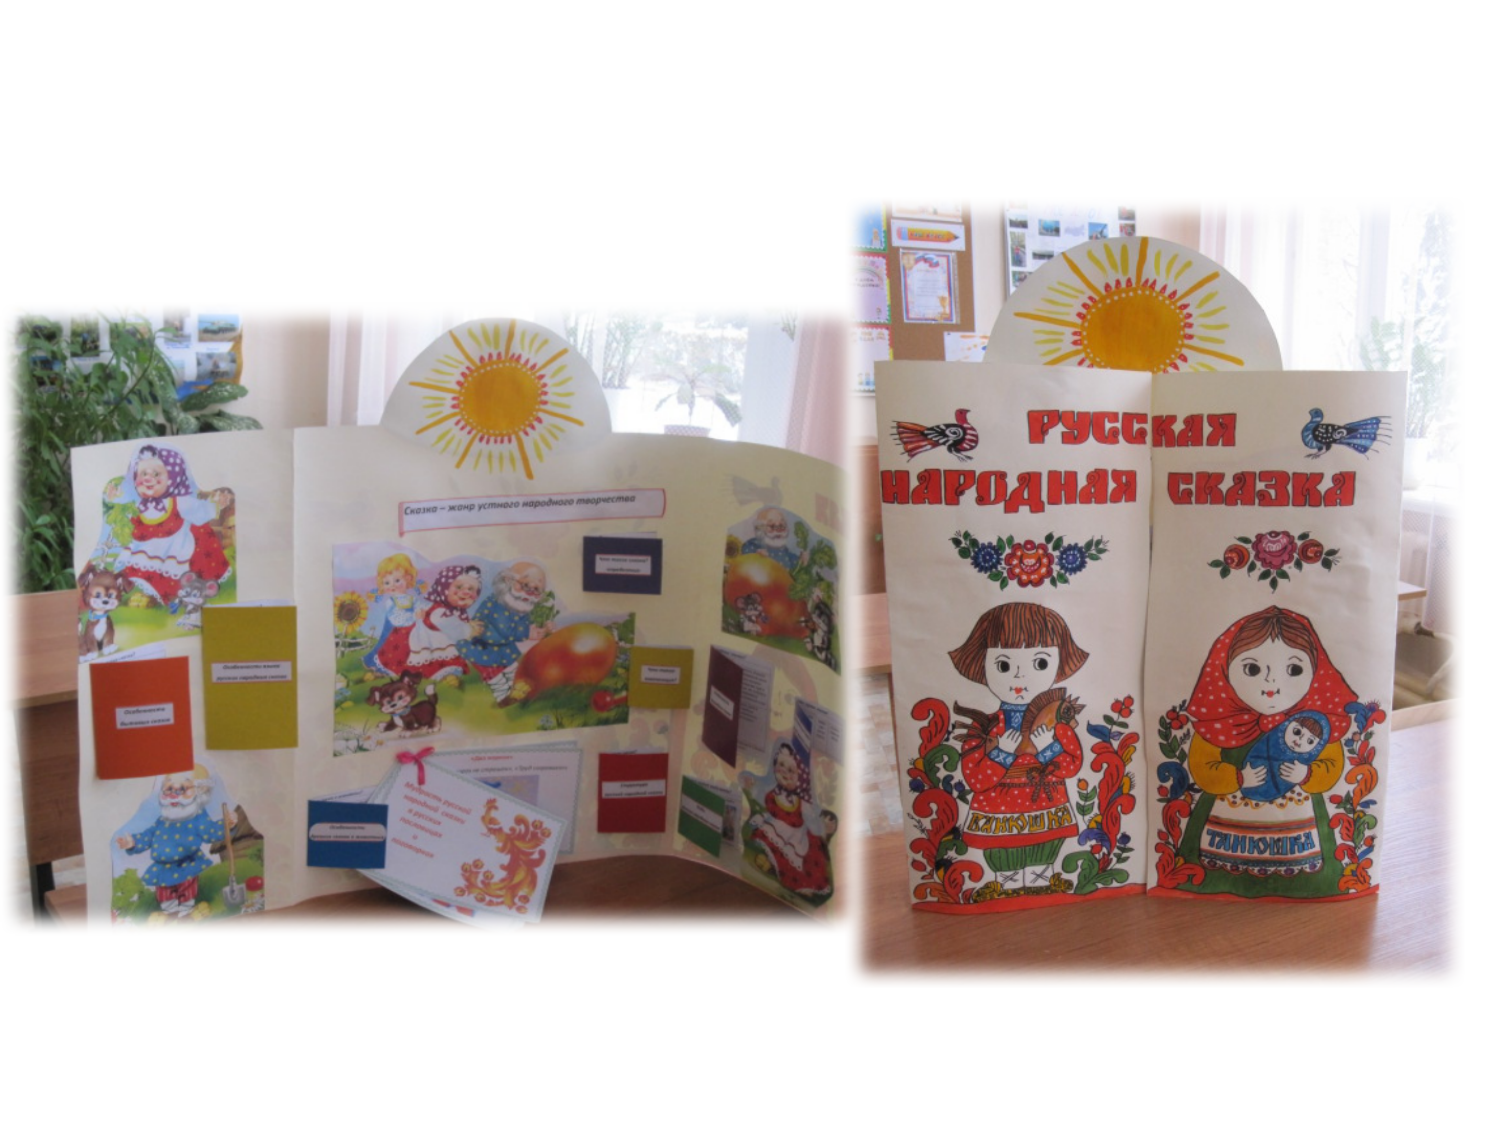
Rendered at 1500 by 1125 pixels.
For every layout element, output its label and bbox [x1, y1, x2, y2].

picture [0, 225, 1500, 961]
